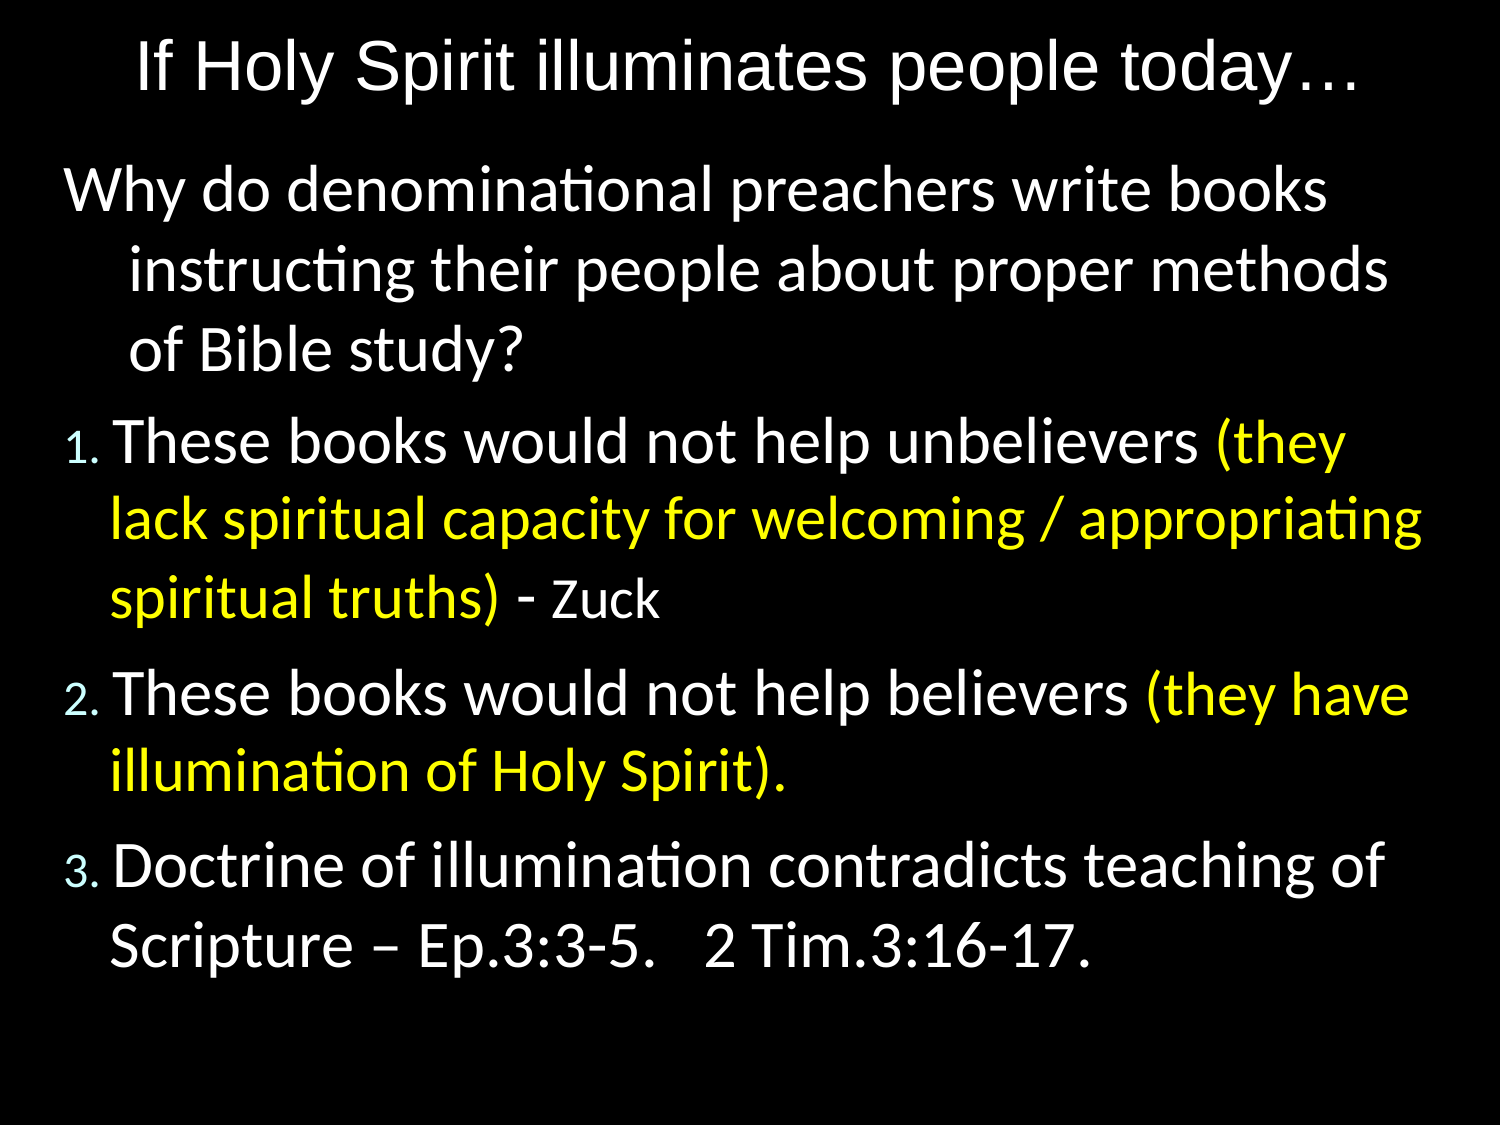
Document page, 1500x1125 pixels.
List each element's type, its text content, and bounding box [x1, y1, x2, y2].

title If Holy Spirit illuminates people today… [75, 12, 1425, 113]
list Why do denominational preachers write books instructing their people about proper methods of Bible study? 1. These books would not help unbelievers (they lack spiritual capacity for welcoming / appropriating spiritual truths) - Zuck 2. These books would not help believers (they have illumination of Holy Spirit). 3. Doctrine of illumination contradicts teaching of Scripture – Ep.3:3-5. 2 Tim.3:16-17. [48, 137, 1455, 1050]
